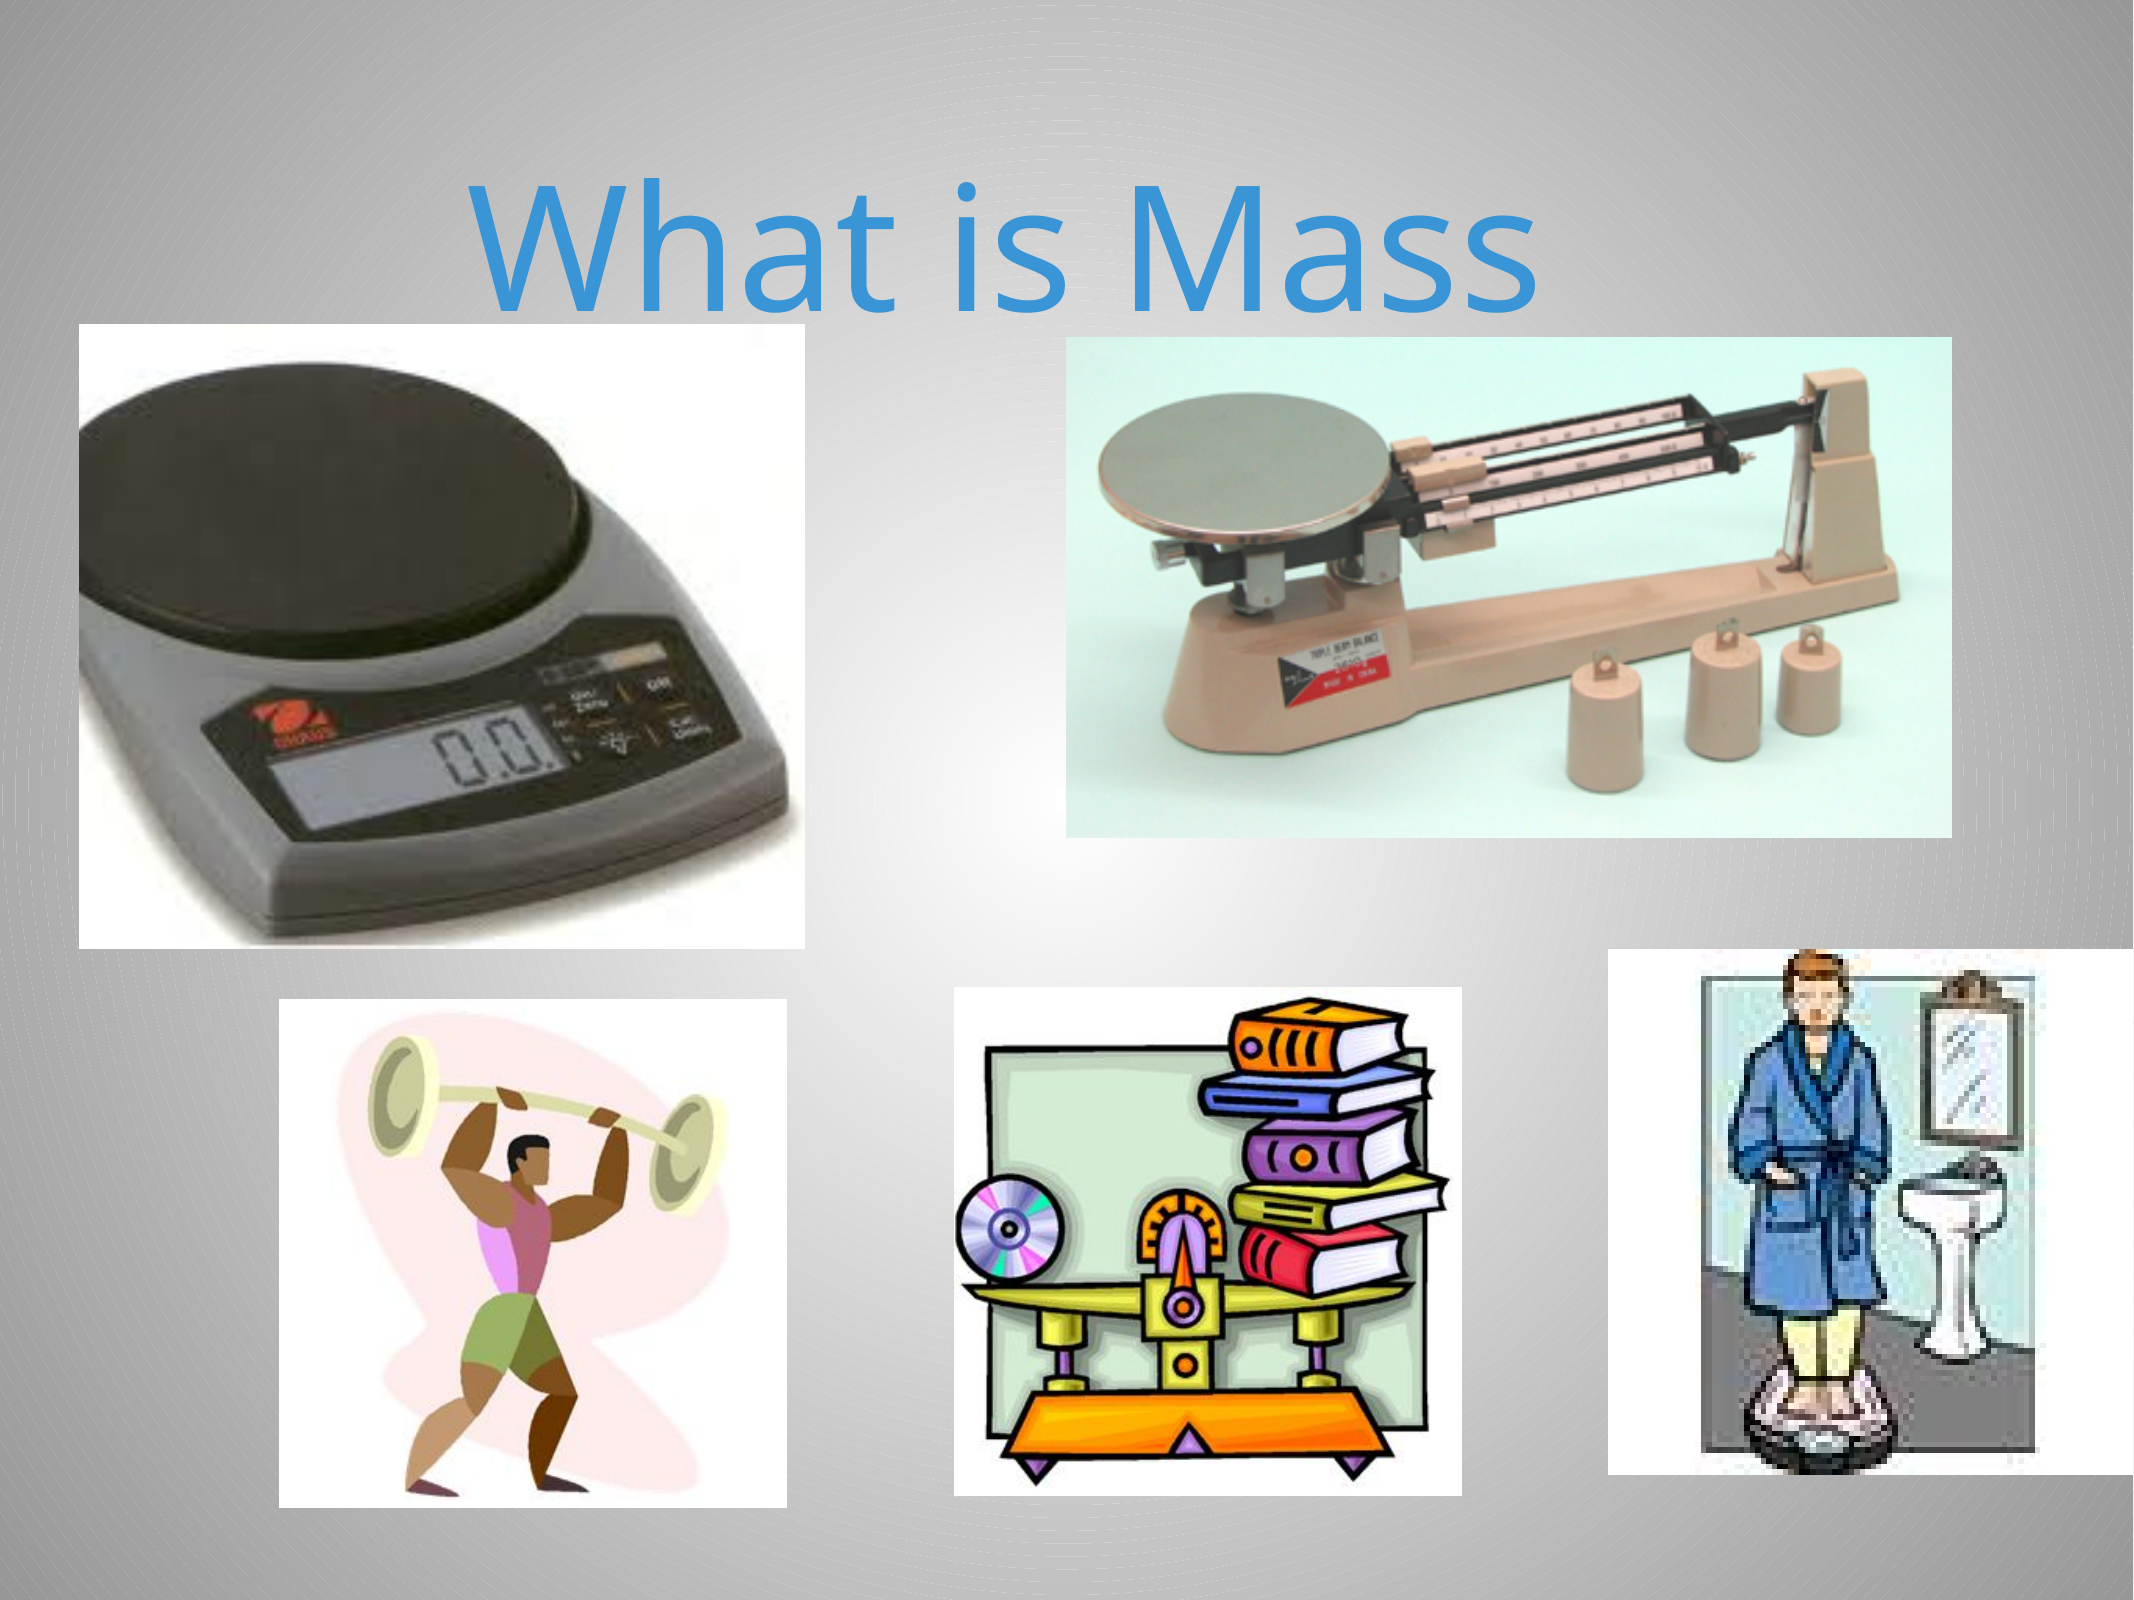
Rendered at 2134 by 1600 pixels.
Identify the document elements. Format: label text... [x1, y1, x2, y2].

title What is Mass [207, 41, 1926, 443]
picture [78, 324, 805, 949]
picture [1066, 337, 1952, 838]
picture [1607, 949, 2134, 1476]
picture [278, 999, 788, 1509]
picture [953, 987, 1463, 1496]
